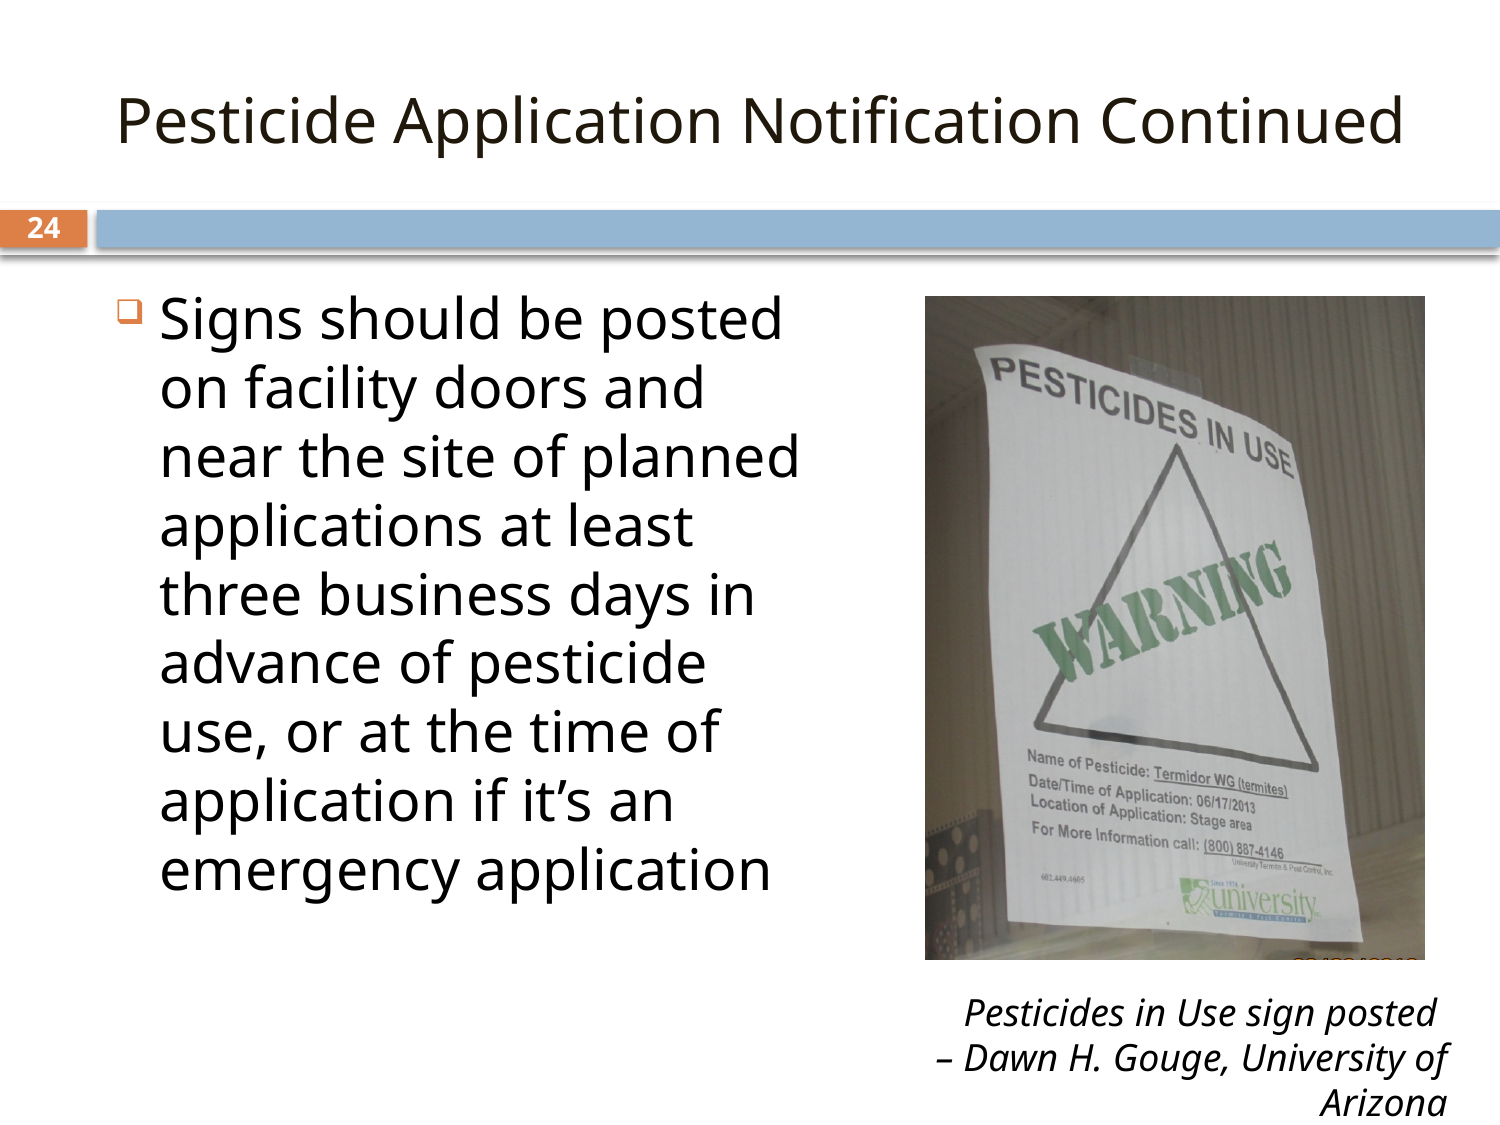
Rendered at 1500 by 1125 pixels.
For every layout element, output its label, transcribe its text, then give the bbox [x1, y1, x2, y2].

slide_number 24 [0, 208, 88, 249]
text_box Pesticides in Use sign posted – Dawn H. Gouge, University of Arizona [825, 981, 1463, 1125]
picture [843, 296, 1500, 960]
title Pesticide Application Notification Continued [100, 37, 1438, 200]
list Signs should be posted on facility doors and near the site of planned applications at least three business days in advance of pesticide use, or at the time of application if it’s an emergency application [99, 275, 825, 1013]
